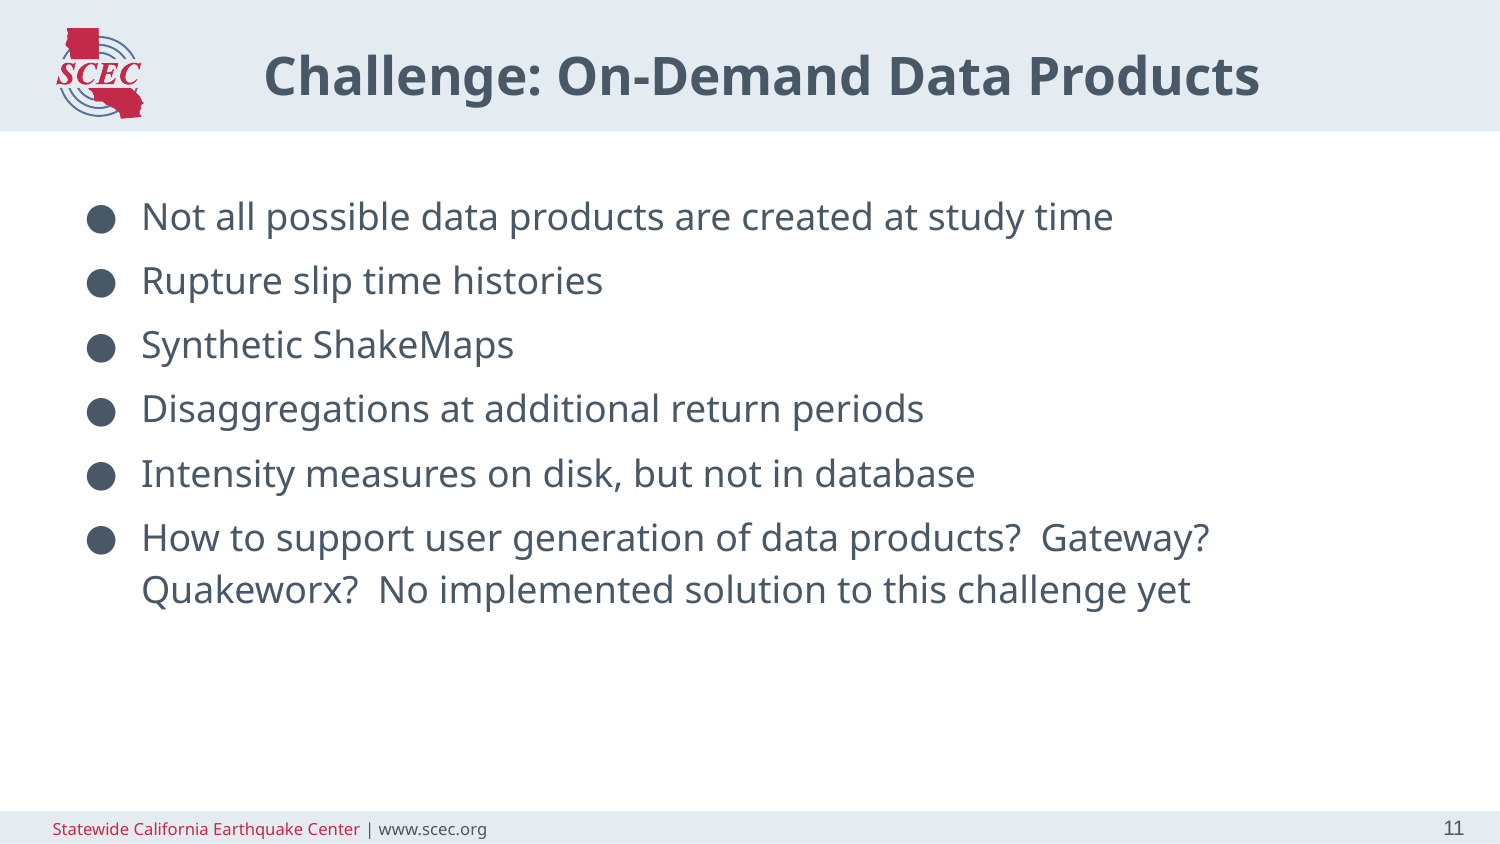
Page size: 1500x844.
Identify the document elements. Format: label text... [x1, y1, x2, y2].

picture [56, 28, 144, 119]
title Challenge: On-Demand Data Products [173, 26, 1352, 121]
list Not all possible data products are created at study time Rupture slip time histories Synthetic ShakeMaps Disaggregations at additional return periods Intensity measures on disk, but not in database How to support user generation of data products? Gateway? Quakeworx? No implemented solution to this challenge yet [51, 170, 1449, 750]
subtitle Statewide California Earthquake Center | www.scec.org [18, 811, 524, 844]
slide_number 11 [1389, 811, 1480, 844]
